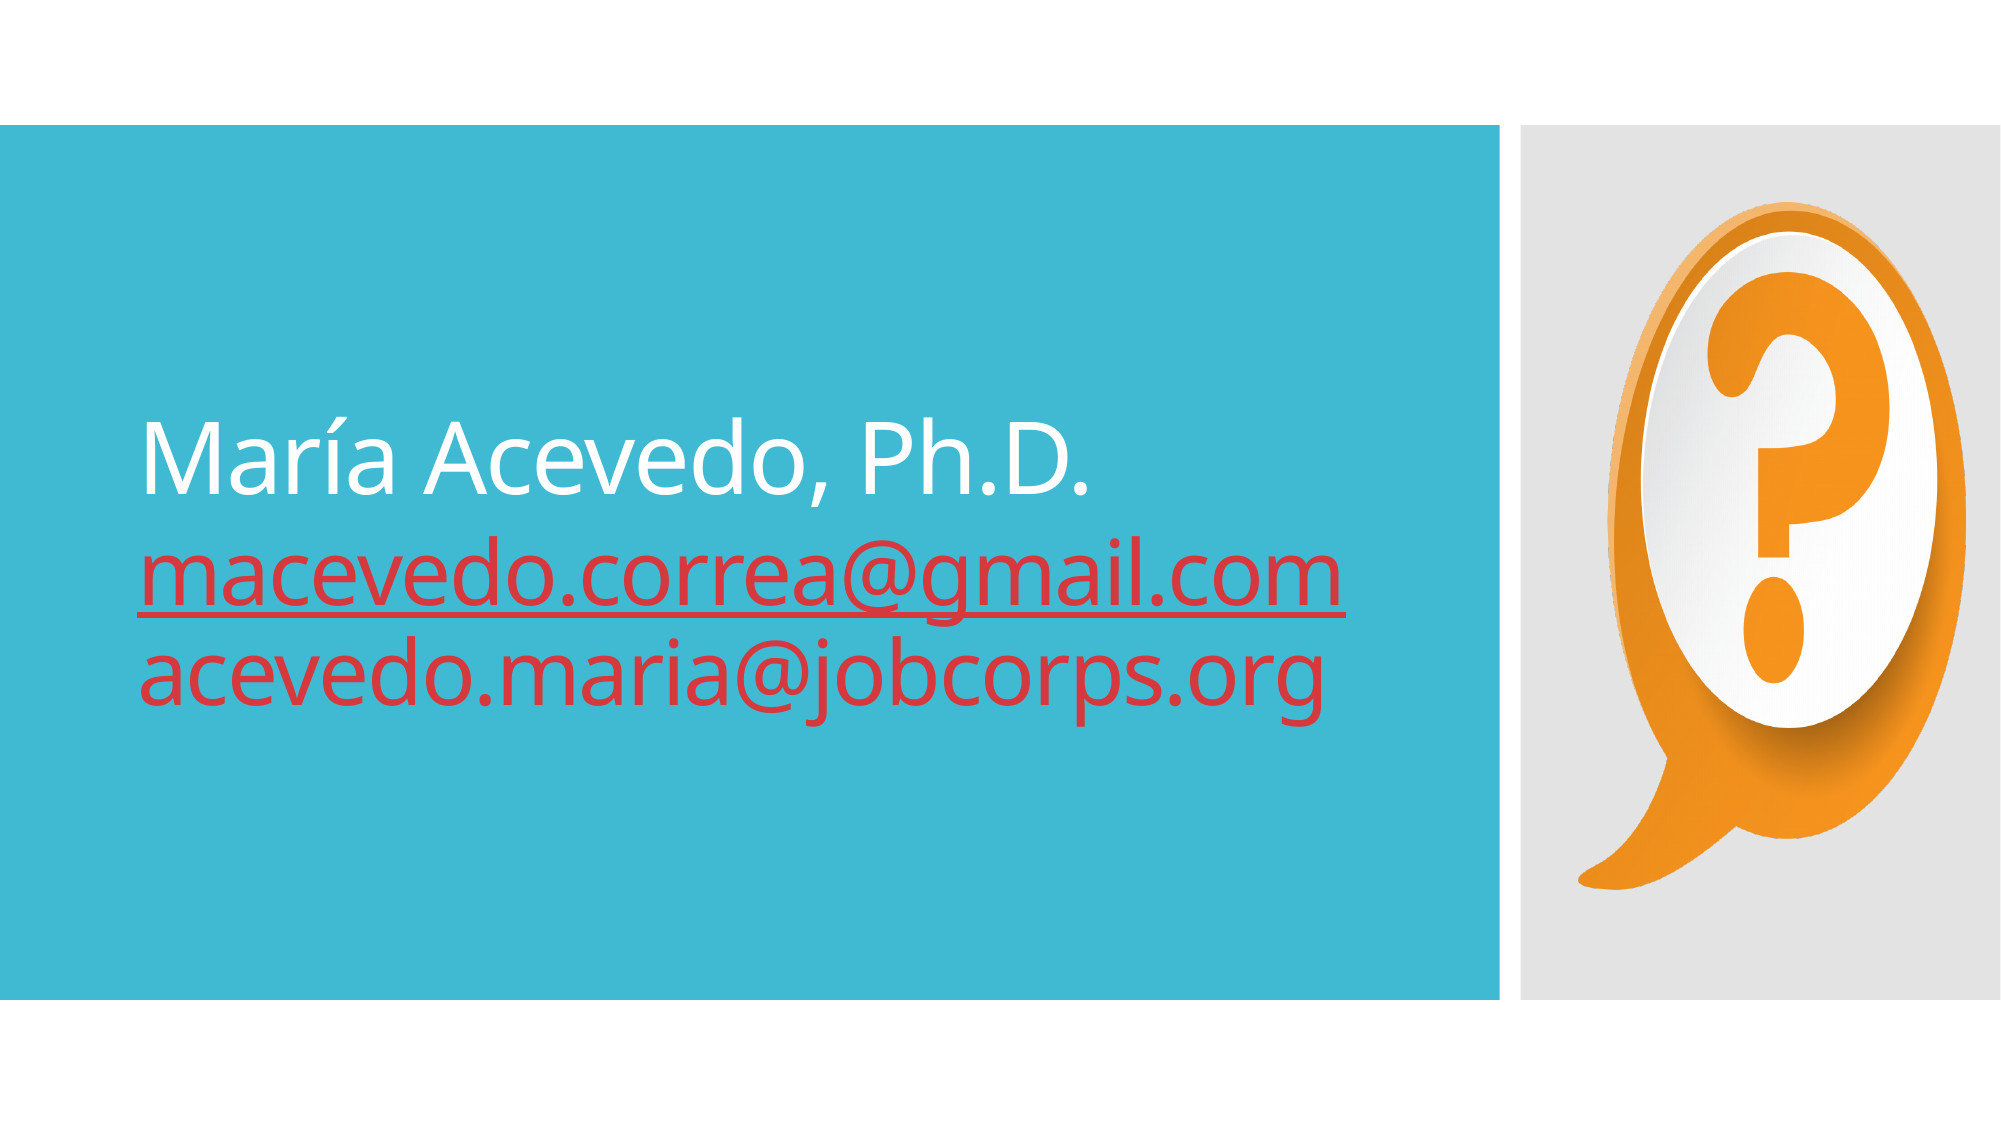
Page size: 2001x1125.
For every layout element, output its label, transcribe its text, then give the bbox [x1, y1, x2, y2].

picture [1560, 201, 1966, 892]
title María Acevedo, Ph.D. macevedo.correa@gmail.com acevedo.maria@jobcorps.org [122, 344, 1399, 733]
